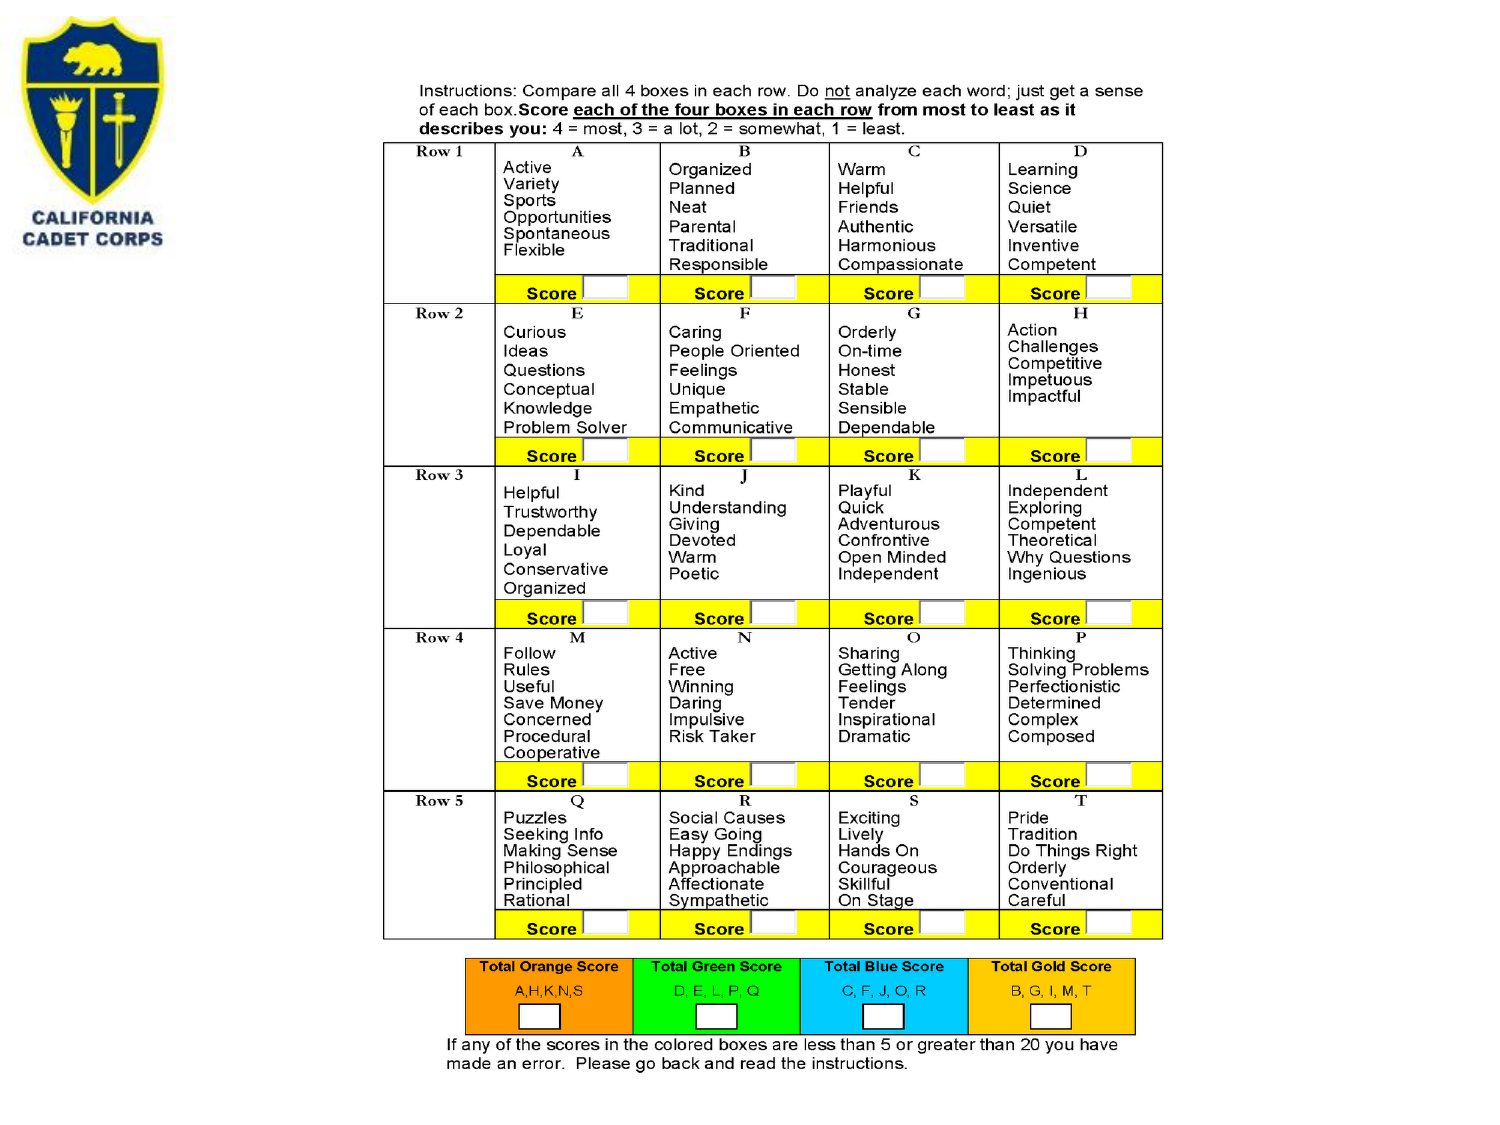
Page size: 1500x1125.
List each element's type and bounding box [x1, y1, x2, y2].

picture [0, 16, 186, 261]
picture [337, 31, 1263, 1125]
